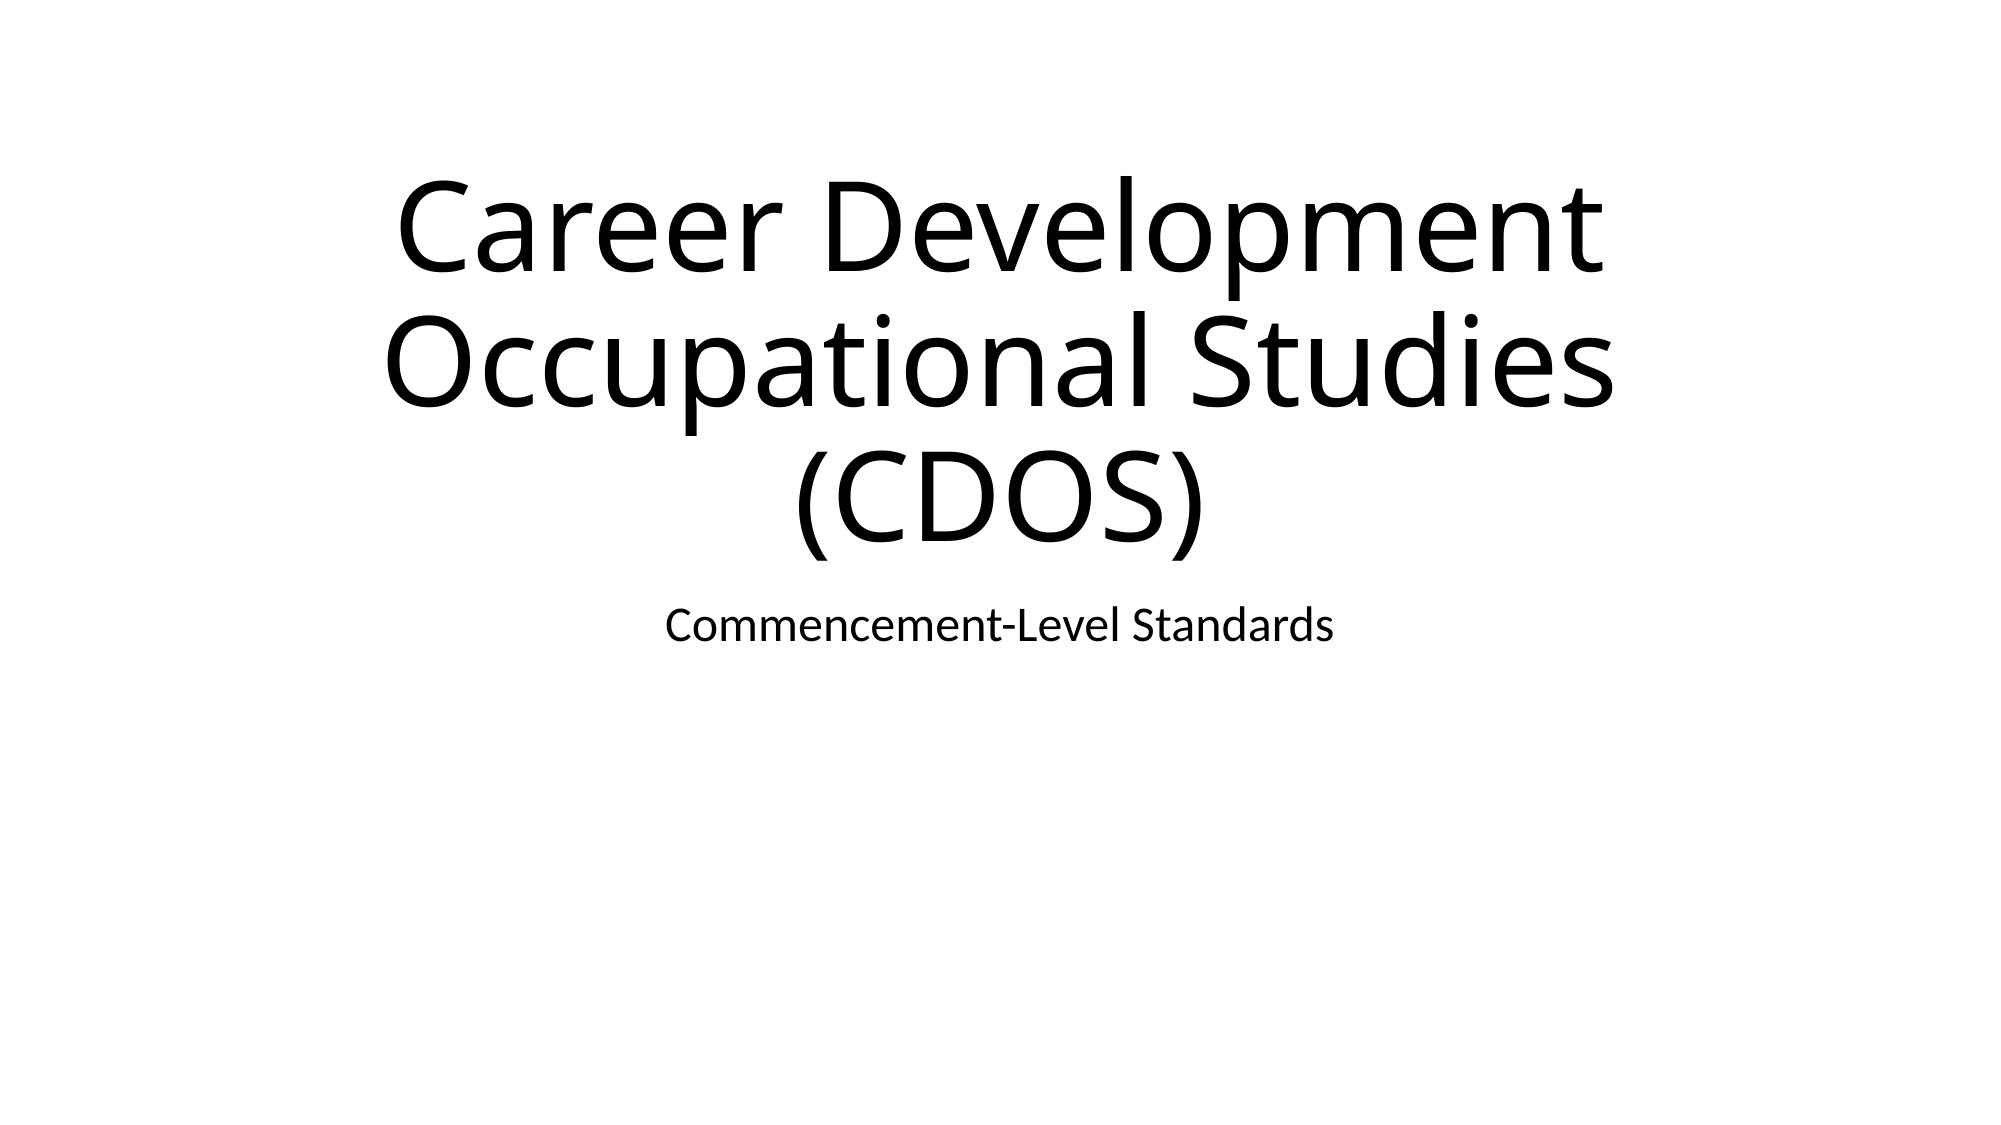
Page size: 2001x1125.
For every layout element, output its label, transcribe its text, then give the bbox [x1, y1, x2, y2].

title Career Development Occupational Studies (CDOS) [249, 184, 1750, 576]
subtitle Commencement-Level Standards [249, 590, 1750, 863]
